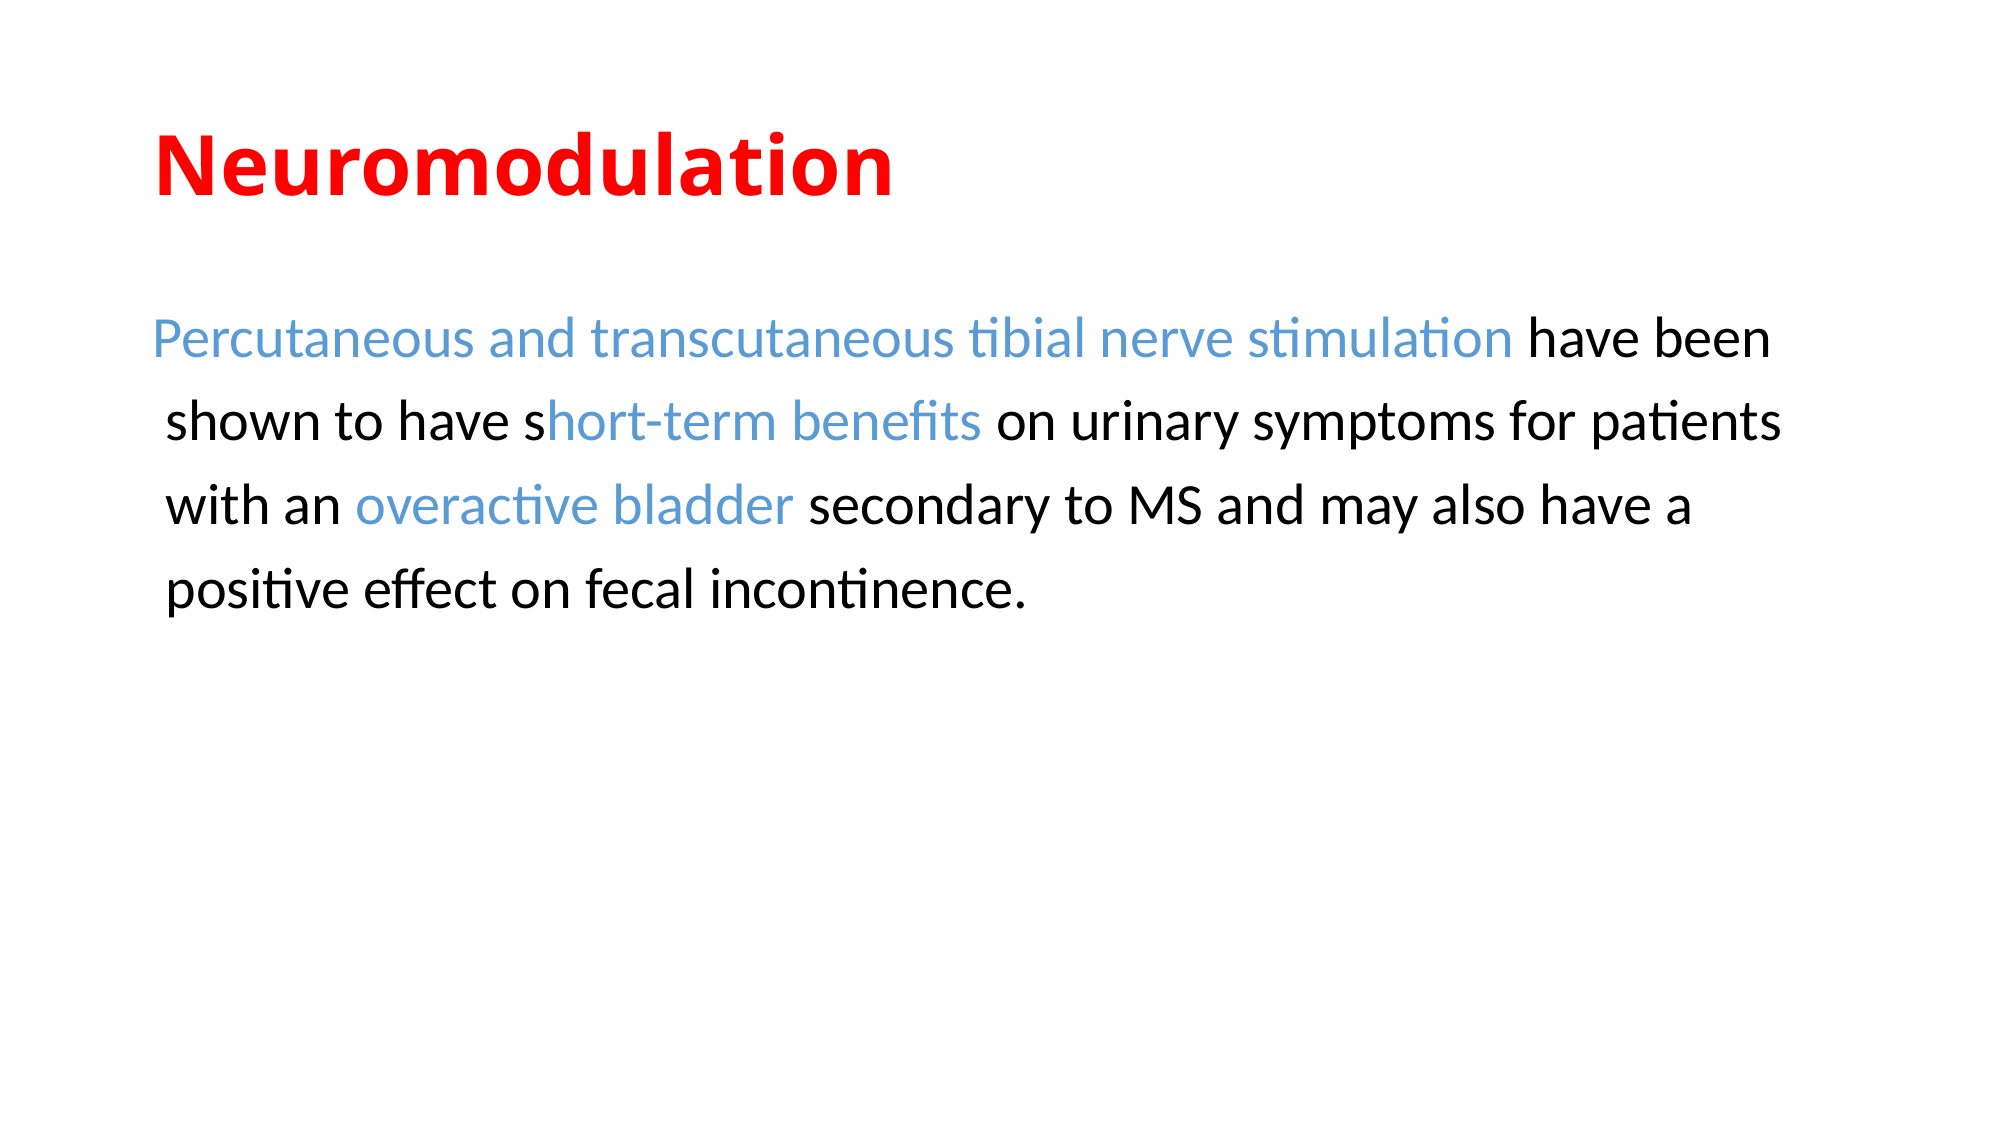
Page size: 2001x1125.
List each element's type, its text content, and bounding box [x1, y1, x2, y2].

title Neuromodulation [137, 59, 1863, 278]
list Percutaneous and transcutaneous tibial nerve stimulation have been shown to have short-term benefits on urinary symptoms for patients with an overactive bladder secondary to MS and may also have a positive effect on fecal incontinence. [137, 299, 1863, 1014]
